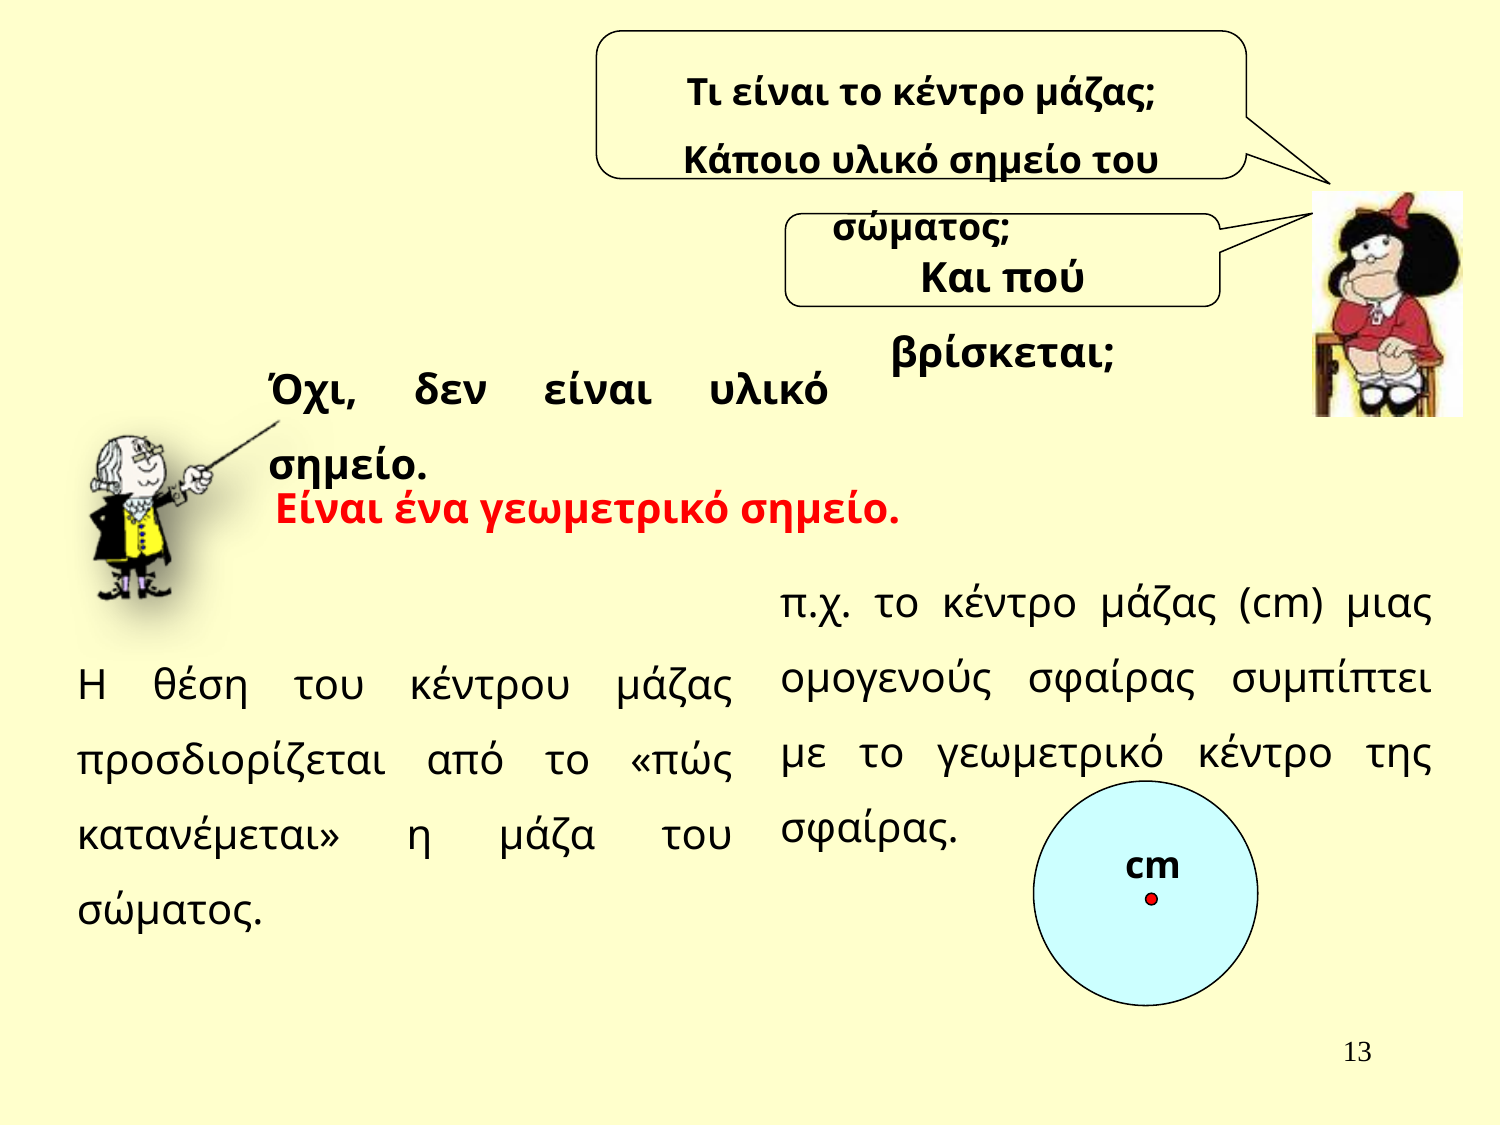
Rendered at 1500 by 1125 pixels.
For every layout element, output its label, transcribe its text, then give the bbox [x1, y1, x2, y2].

text_box [1145, 894, 1158, 905]
slide_number 13 [1074, 1025, 1388, 1100]
picture [76, 415, 284, 614]
text_box Είναι ένα γεωμετρικό σημείο. [333, 474, 957, 539]
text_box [1312, 191, 1463, 417]
text_box Όχι, δεν είναι υλικό σημείο. [253, 330, 844, 474]
text_box [1033, 781, 1258, 1006]
text_box Τι είναι το κέντρο μάζας; Κάποιο υλικό σημείο του σώματος; [596, 30, 1331, 185]
text_box π.χ. το κέντρο μάζας (cm) μιας ομογενούς σφαίρας συμπίπτει με το γεωμετρικό κέντρο της σφαίρας. [765, 543, 1447, 859]
text_box cm [1110, 834, 1205, 894]
text_box Και πού βρίσκεται; [785, 213, 1307, 307]
text_box Η θέση του κέντρου μάζας προσδιορίζεται από το «πώς κατανέμεται» η μάζα του σώματος. [62, 625, 748, 940]
